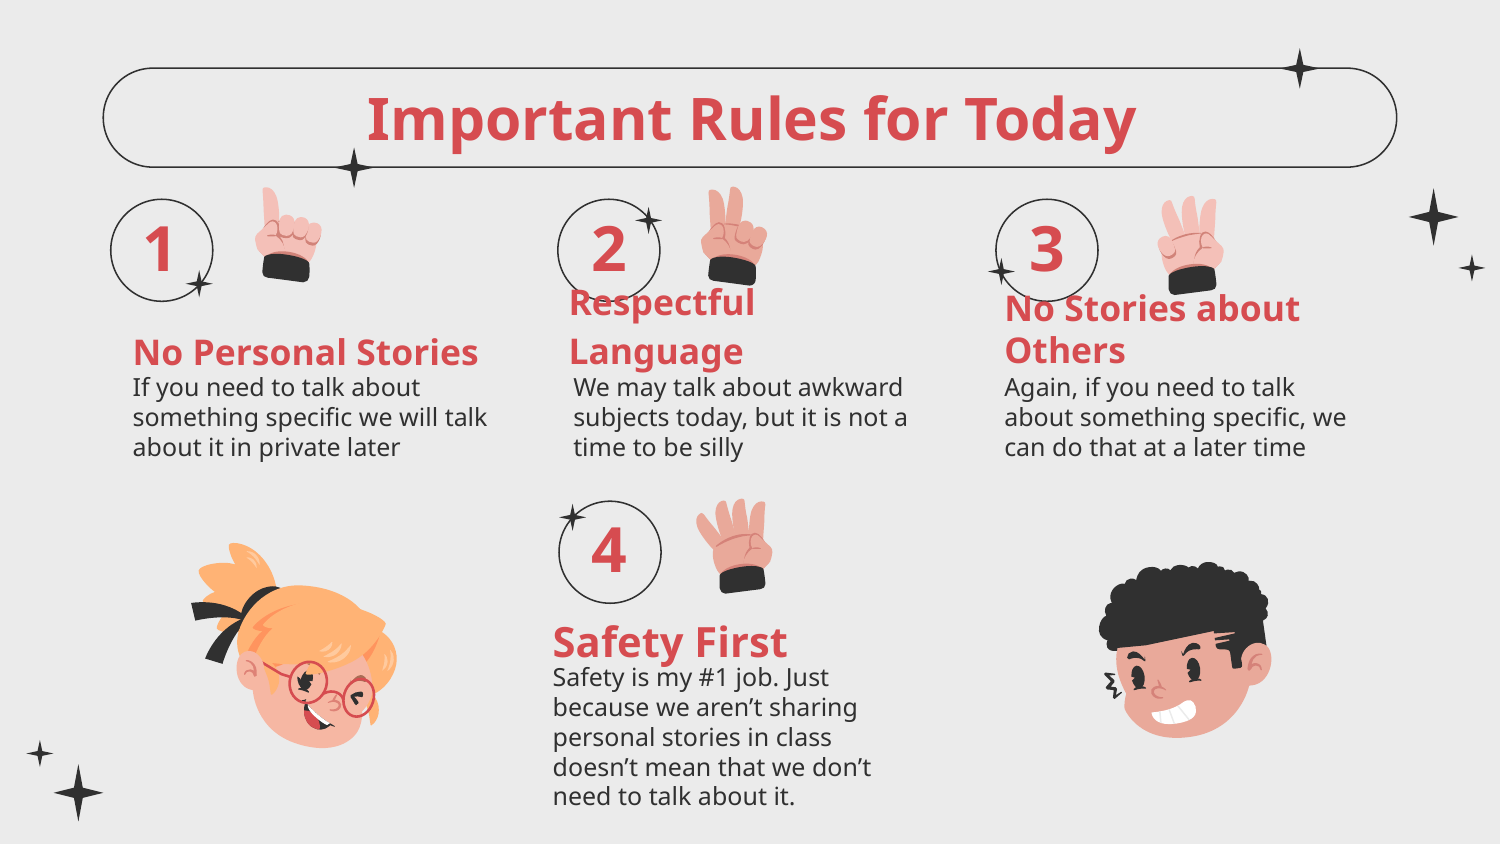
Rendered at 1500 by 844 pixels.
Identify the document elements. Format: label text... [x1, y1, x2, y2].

subtitle If you need to talk about something specific we will talk about it in private later [117, 356, 511, 447]
subtitle No Stories about Others [989, 308, 1383, 371]
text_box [26, 739, 104, 822]
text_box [254, 186, 322, 283]
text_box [558, 500, 662, 604]
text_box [695, 498, 773, 594]
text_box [1095, 562, 1277, 737]
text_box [1408, 187, 1486, 282]
subtitle Respectful Language [553, 310, 947, 373]
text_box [700, 186, 768, 286]
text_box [102, 47, 1397, 189]
subtitle Again, if you need to talk about something specific, we can do that at a later time [989, 371, 1383, 447]
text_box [987, 198, 1099, 302]
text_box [178, 562, 399, 738]
subtitle Safety is my #1 job. Just because we aren’t sharing personal stories in class doesn’t mean that we don’t need to talk about it. [537, 666, 931, 736]
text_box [557, 198, 663, 302]
subtitle Safety First [537, 603, 931, 666]
subtitle We may talk about awkward subjects today, but it is not a time to be silly [558, 356, 952, 447]
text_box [1156, 195, 1225, 296]
subtitle No Personal Stories [117, 310, 511, 356]
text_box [110, 198, 213, 302]
